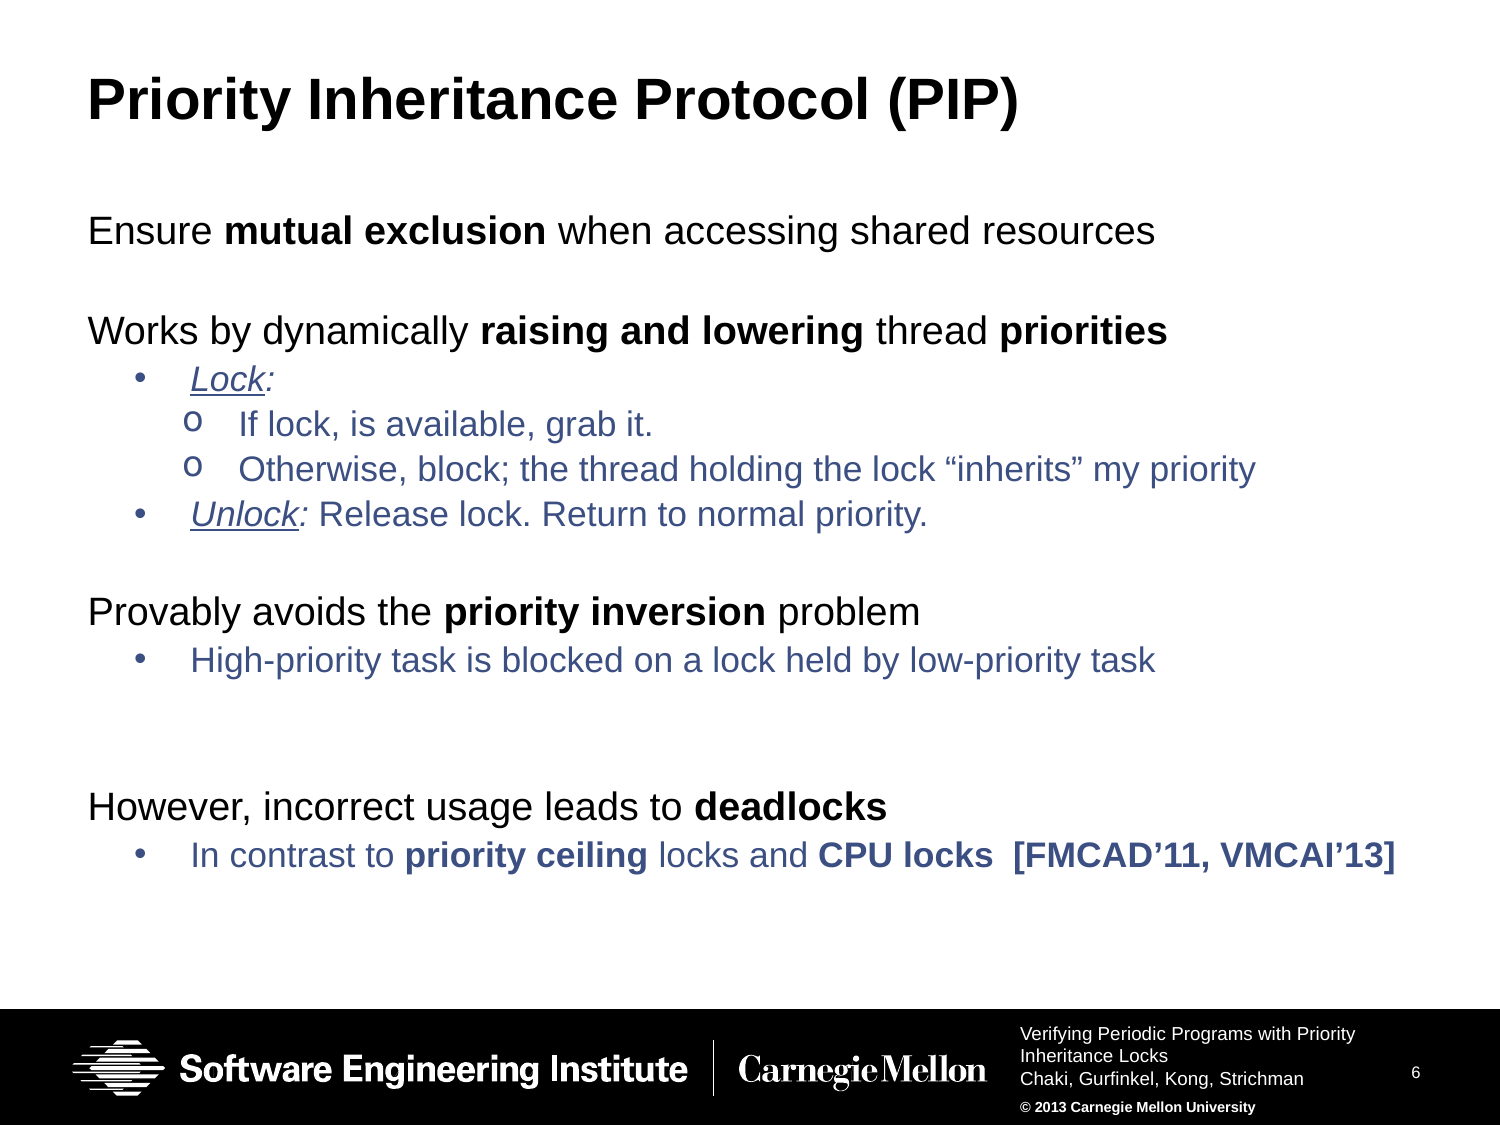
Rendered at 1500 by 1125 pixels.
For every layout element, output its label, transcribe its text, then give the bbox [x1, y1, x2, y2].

title Priority Inheritance Protocol (PIP) [87, 69, 1426, 133]
list Ensure mutual exclusion when accessing shared resources Works by dynamically raising and lowering thread priorities Lock: If lock, is available, grab it. Otherwise, block; the thread holding the lock “inherits” my priority Unlock: Release lock. Return to normal priority. Provably avoids the priority inversion problem High-priority task is blocked on a lock held by low-priority task However, incorrect usage leads to deadlocks In contrast to priority ceiling locks and CPU locks [FMCAD’11, VMCAI’13] [87, 212, 1426, 1001]
